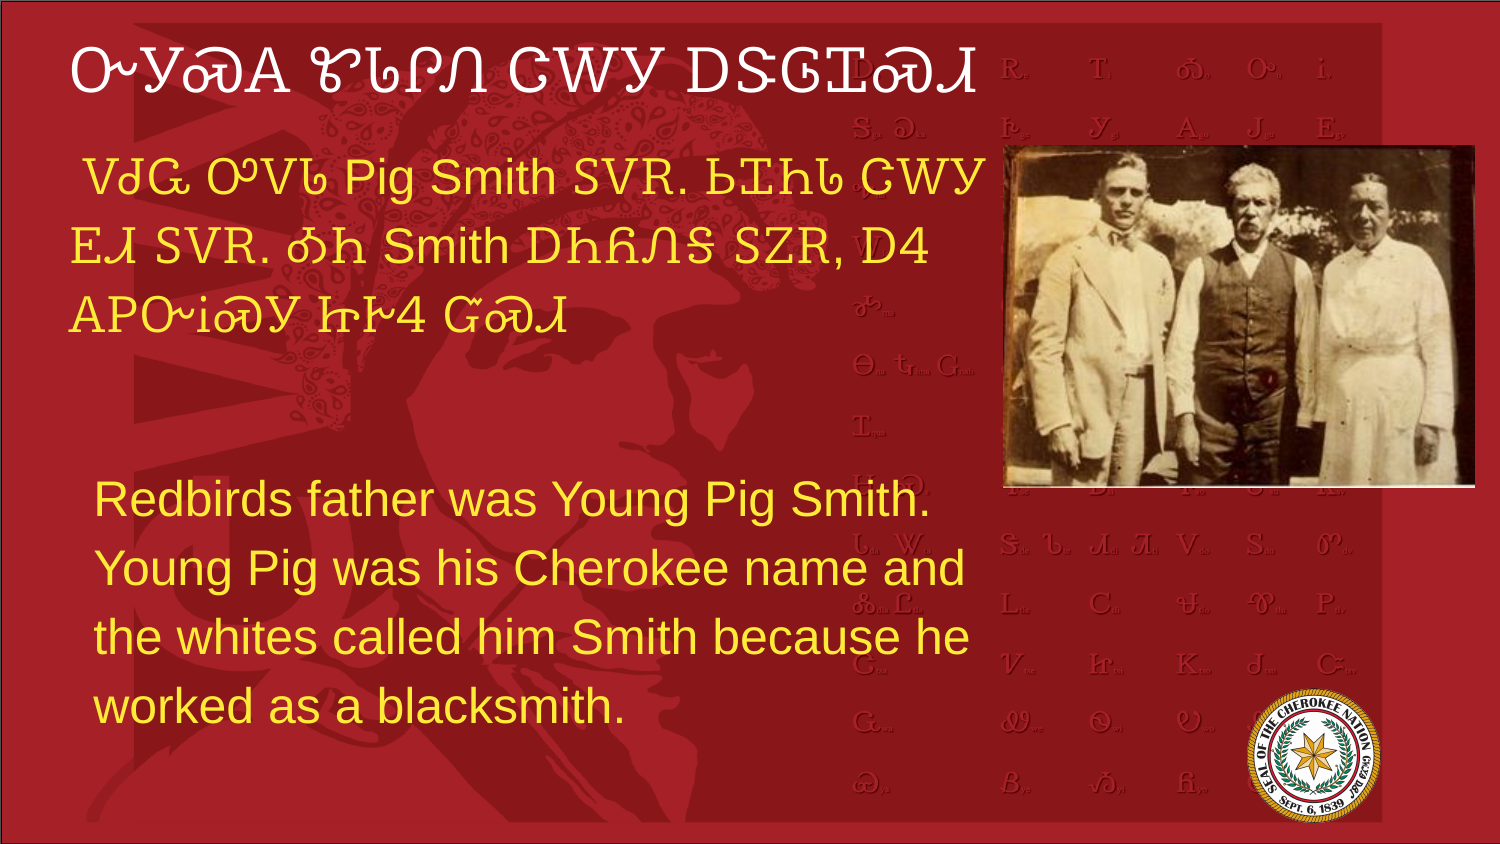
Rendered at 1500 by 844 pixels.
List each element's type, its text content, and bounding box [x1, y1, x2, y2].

title ᏅᎩᏍᎪ ᏑᏓᎵᏁ ᏣᎳᎩ ᎠᏕᎶᏆᏍᏗ [53, 7, 1426, 121]
picture [0, 0, 1500, 844]
list ᏙᏧᏩ ᎤᏙᏓ Pig Smith ᏚᏙᎡ. ᏏᏆᏂᏓ ᏣᎳᎩ ᎬᏗ ᏚᏙᎡ. ᎣᏂ Smith ᎠᏂᏲᏁᎦ ᏚᏃᎡ, ᎠᏎ ᎪᏢᏅᎥᏍᎩ ᏥᎨᏎ ᏳᏍᏗ [53, 120, 1032, 417]
list Redbirds father was Young Pig Smith. Young Pig was his Cherokee name and the whites called him Smith because he worked as a blacksmith. [78, 442, 1057, 739]
